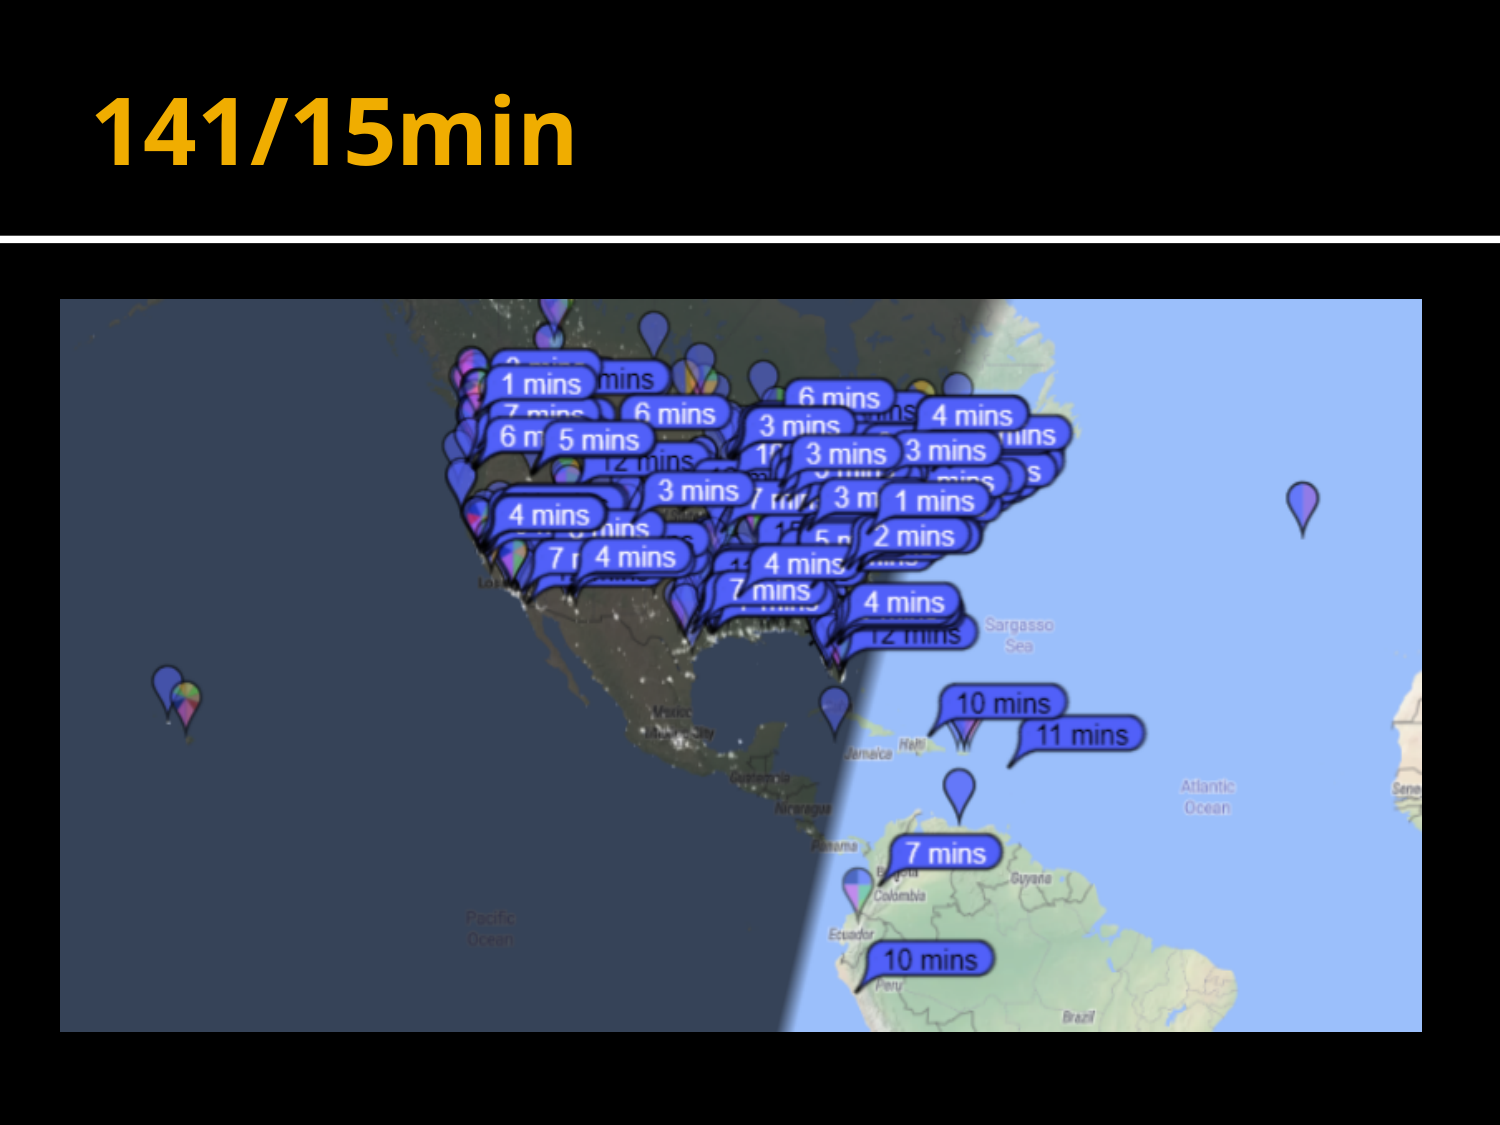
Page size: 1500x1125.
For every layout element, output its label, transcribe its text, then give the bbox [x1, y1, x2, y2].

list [59, 299, 1422, 1032]
title 141/15min [75, 25, 1425, 231]
